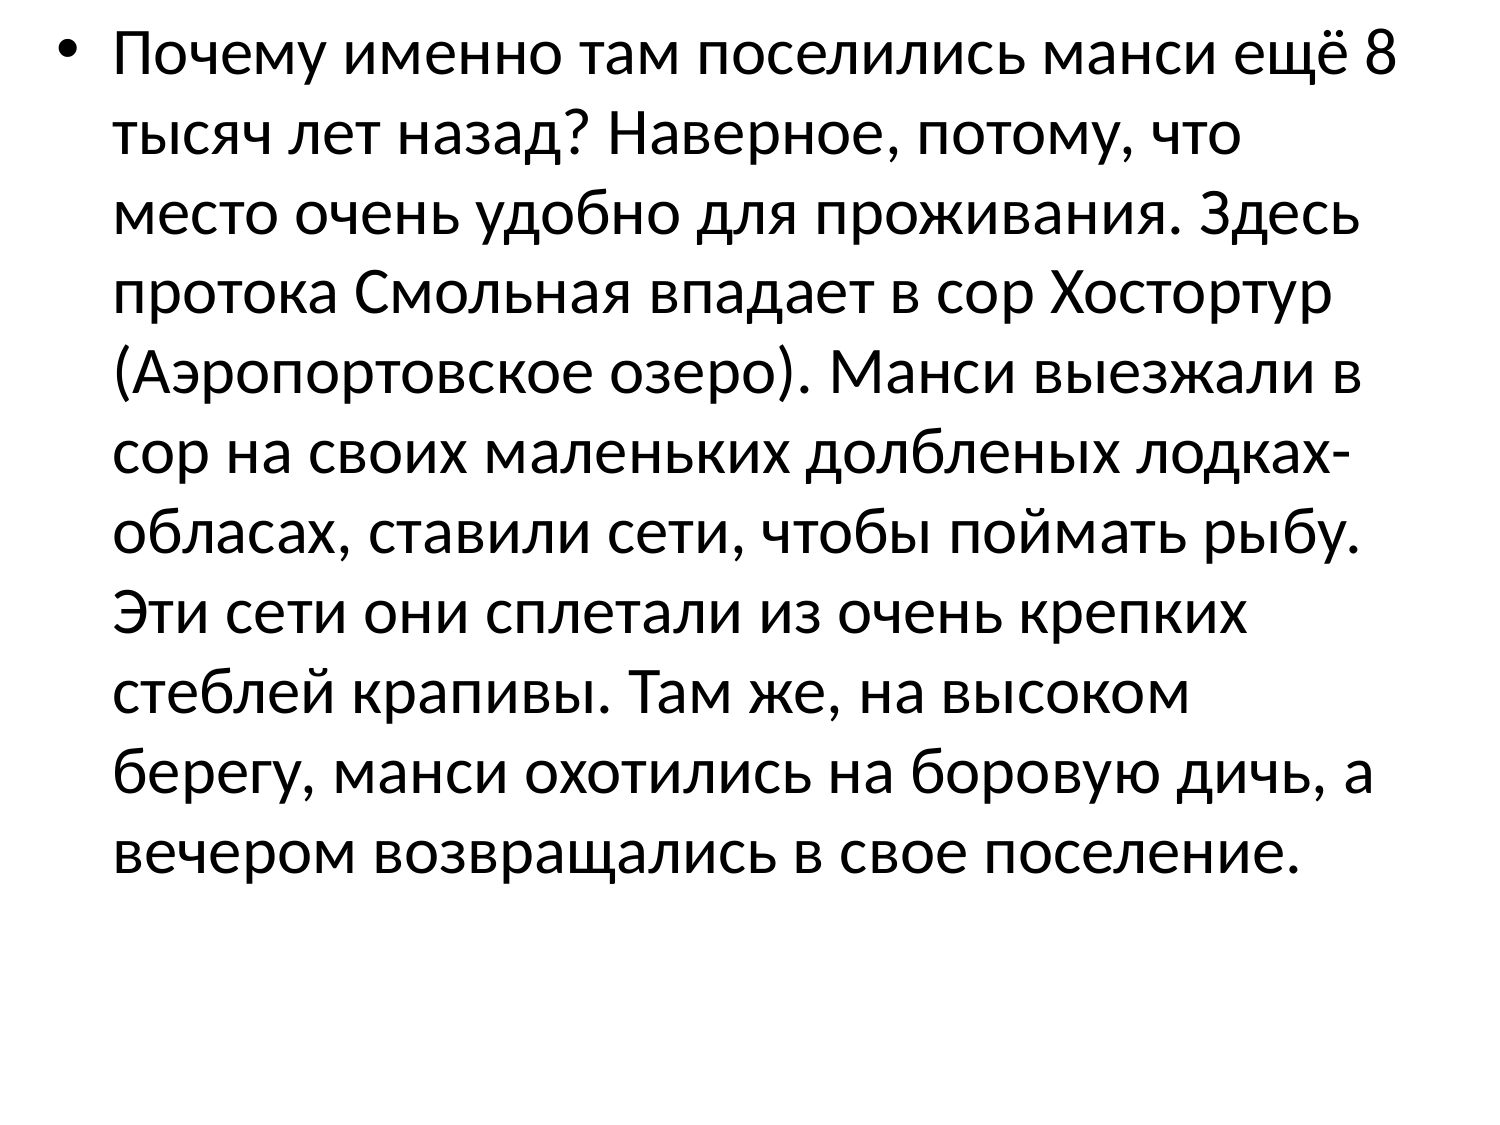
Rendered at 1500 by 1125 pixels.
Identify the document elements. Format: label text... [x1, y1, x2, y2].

list Почему именно там поселились манси ещё 8 тысяч лет назад? Наверное, потому, что место очень удобно для проживания. Здесь протока Смольная впадает в сор Хостортур (Аэропортовское озеро). Манси выезжали в сор на своих маленьких долбленых лодках-обласах, ставили сети, чтобы поймать рыбу. Эти сети они сплетали из очень крепких стеблей крапивы. Там же, на высоком берегу, манси охотились на боровую дичь, а вечером возвращались в свое поселение. [40, 0, 1420, 912]
